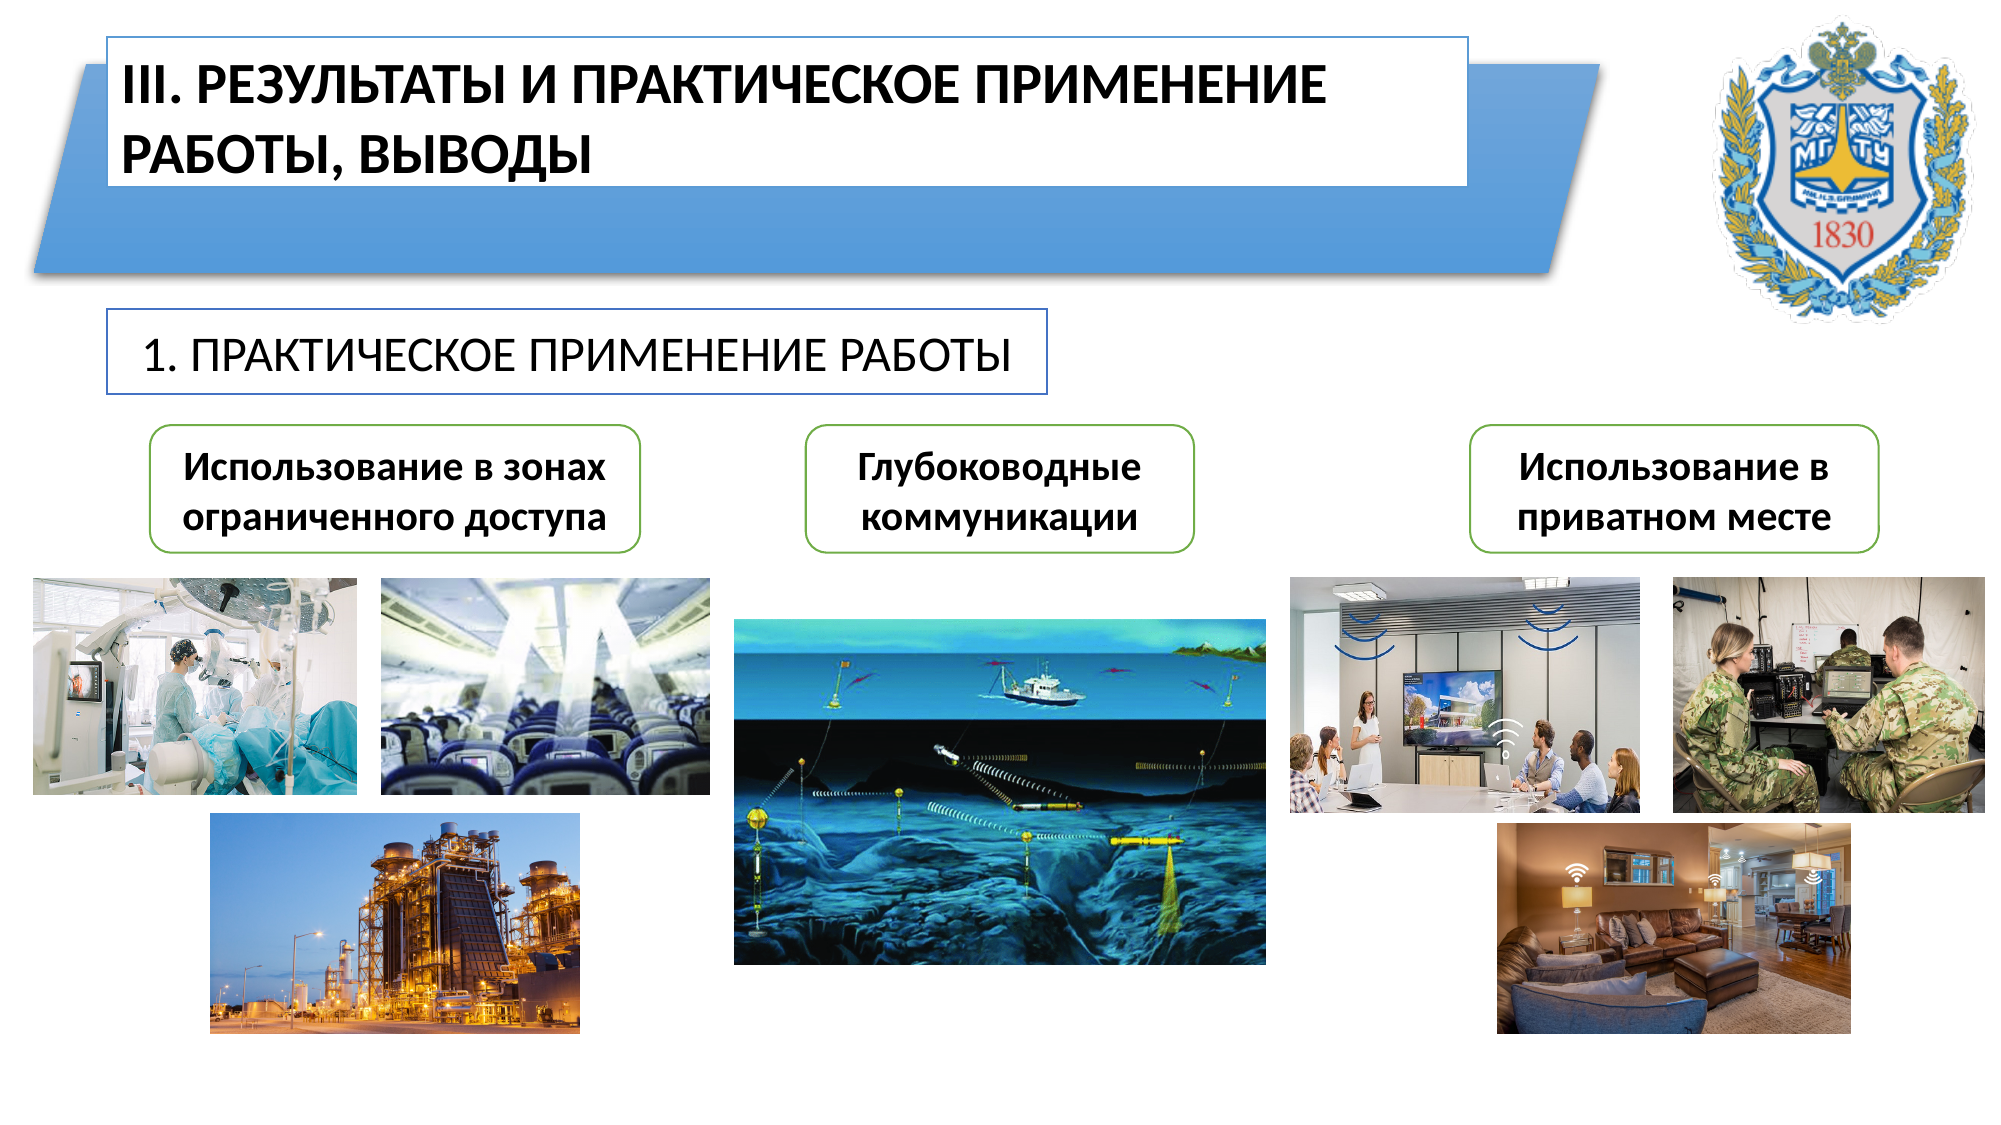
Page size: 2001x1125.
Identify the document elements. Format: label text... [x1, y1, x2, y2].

text_box 1. ПРАКТИЧЕСКОЕ ПРИМЕНЕНИЕ РАБОТЫ [106, 308, 1048, 395]
picture [1497, 823, 1851, 1034]
picture [33, 578, 357, 795]
picture [210, 813, 580, 1034]
picture [1673, 577, 1985, 813]
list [1600, 0, 2000, 435]
text_box Использование в приватном месте [1469, 424, 1880, 554]
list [381, 578, 710, 795]
text_box Глубоководные коммуникации [804, 424, 1196, 554]
picture [734, 619, 1266, 965]
text_box III. РЕЗУЛЬТАТЫ И ПРАКТИЧЕСКОЕ ПРИМЕНЕНИЕ РАБОТЫ, ВЫВОДЫ [106, 37, 1509, 192]
text_box Использование в зонах ограниченного доступа [148, 424, 642, 554]
text_box [33, 64, 1600, 274]
picture [1290, 577, 1640, 813]
